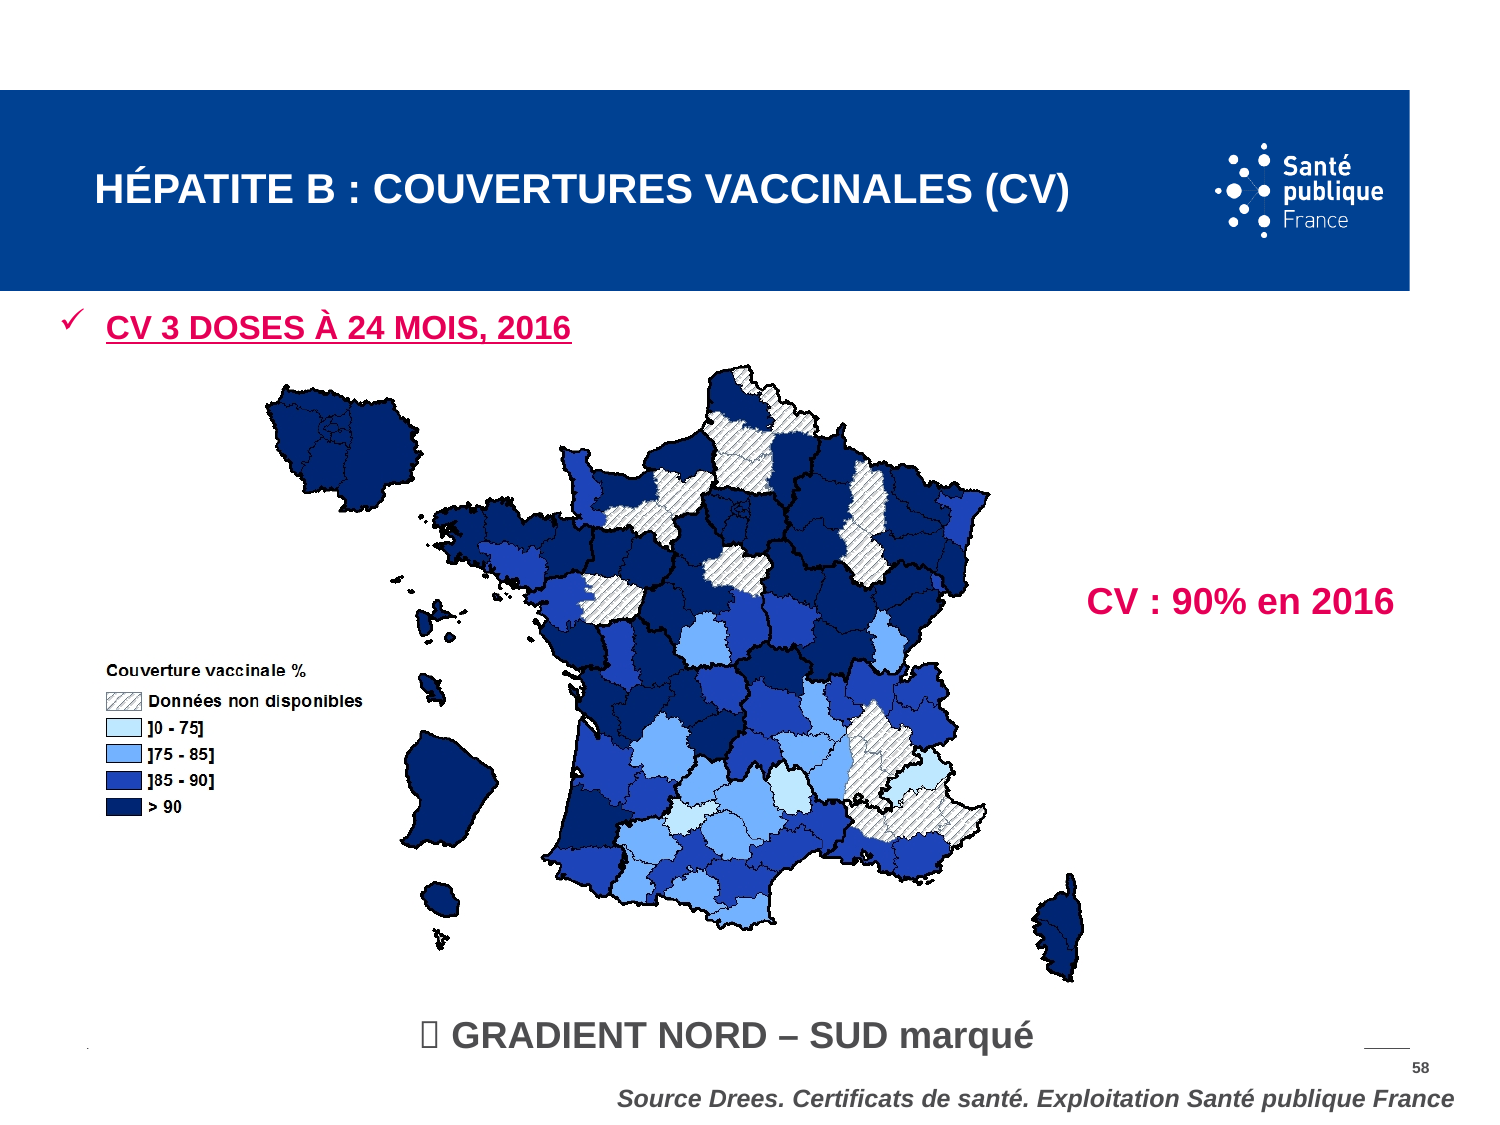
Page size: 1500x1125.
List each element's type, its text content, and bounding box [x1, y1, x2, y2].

title Hépatite B : Couvertures vaccinales (CV) [88, 93, 1164, 281]
picture [1215, 143, 1383, 238]
text_box CV : 90% en 2016 [1149, 576, 1412, 622]
text_box  GRADIENT NORD – SUD marqué [88, 1011, 1365, 1057]
picture [76, 349, 1146, 1002]
list CV 3 doses à 24 mois, 2016 [53, 302, 1476, 354]
text_box Source Drees. Certificats de santé. Exploitation Santé publique France [611, 1082, 1465, 1113]
